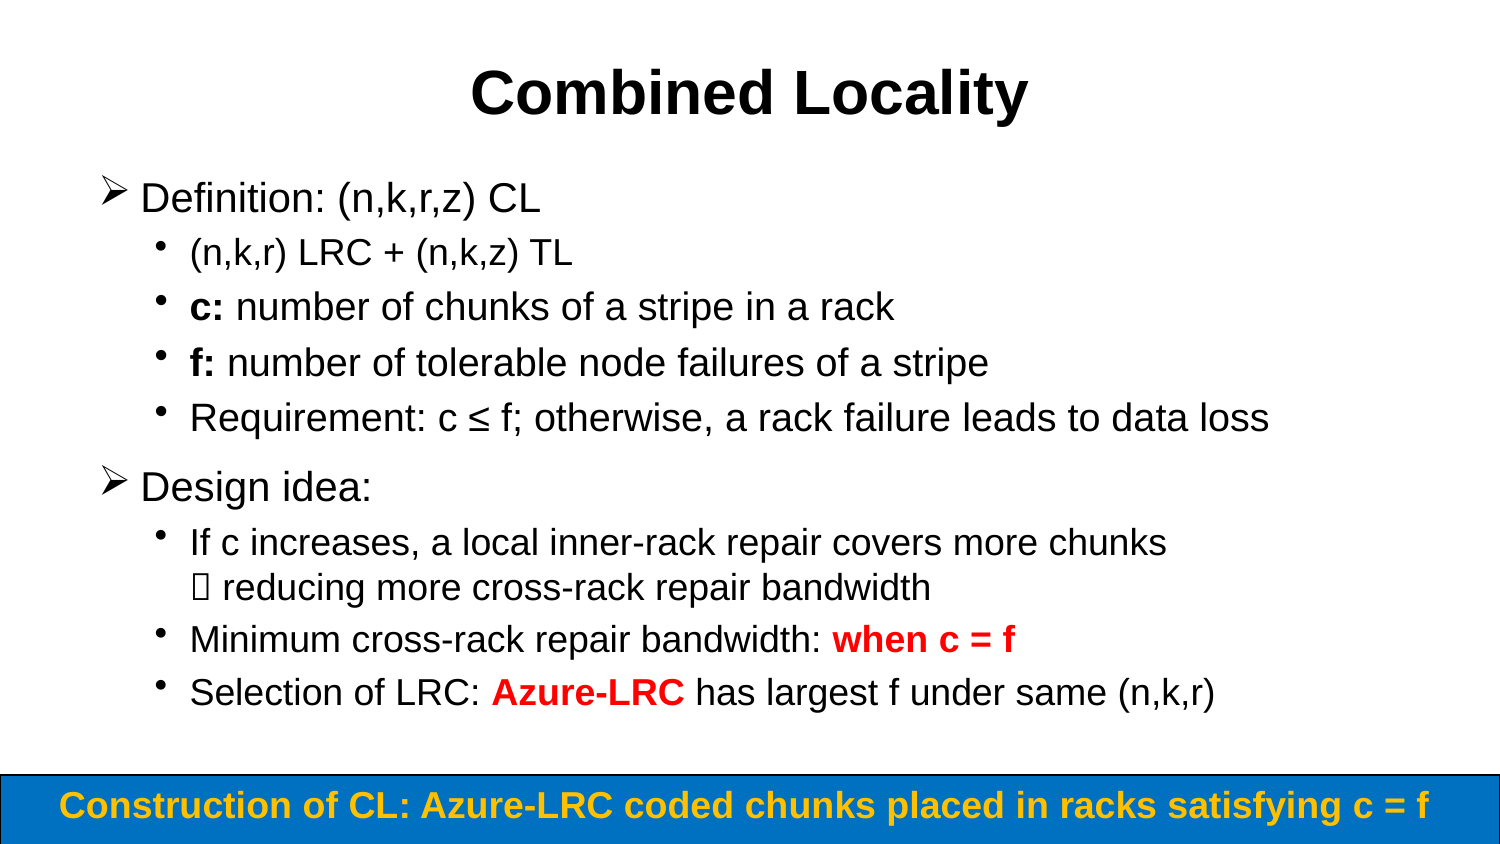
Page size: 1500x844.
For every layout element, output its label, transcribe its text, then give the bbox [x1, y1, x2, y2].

title Combined Locality [75, 18, 1425, 160]
text_box Construction of CL: Azure-LRC coded chunks placed in racks satisfying c = f [0, 774, 1500, 844]
list Definition: (n,k,r,z) CL (n,k,r) LRC + (n,k,z) TL c: number of chunks of a stripe in a rack f: number of tolerable node failures of a stripe Requirement: c ≤ f; otherwise, a rack failure leads to data loss Design idea: If c increases, a local inner-rack repair covers more chunks  reducing more cross-rack repair bandwidth Minimum cross-rack repair bandwidth: when c = f Selection of LRC: Azure-LRC has largest f under same (n,k,r) [86, 165, 1425, 747]
